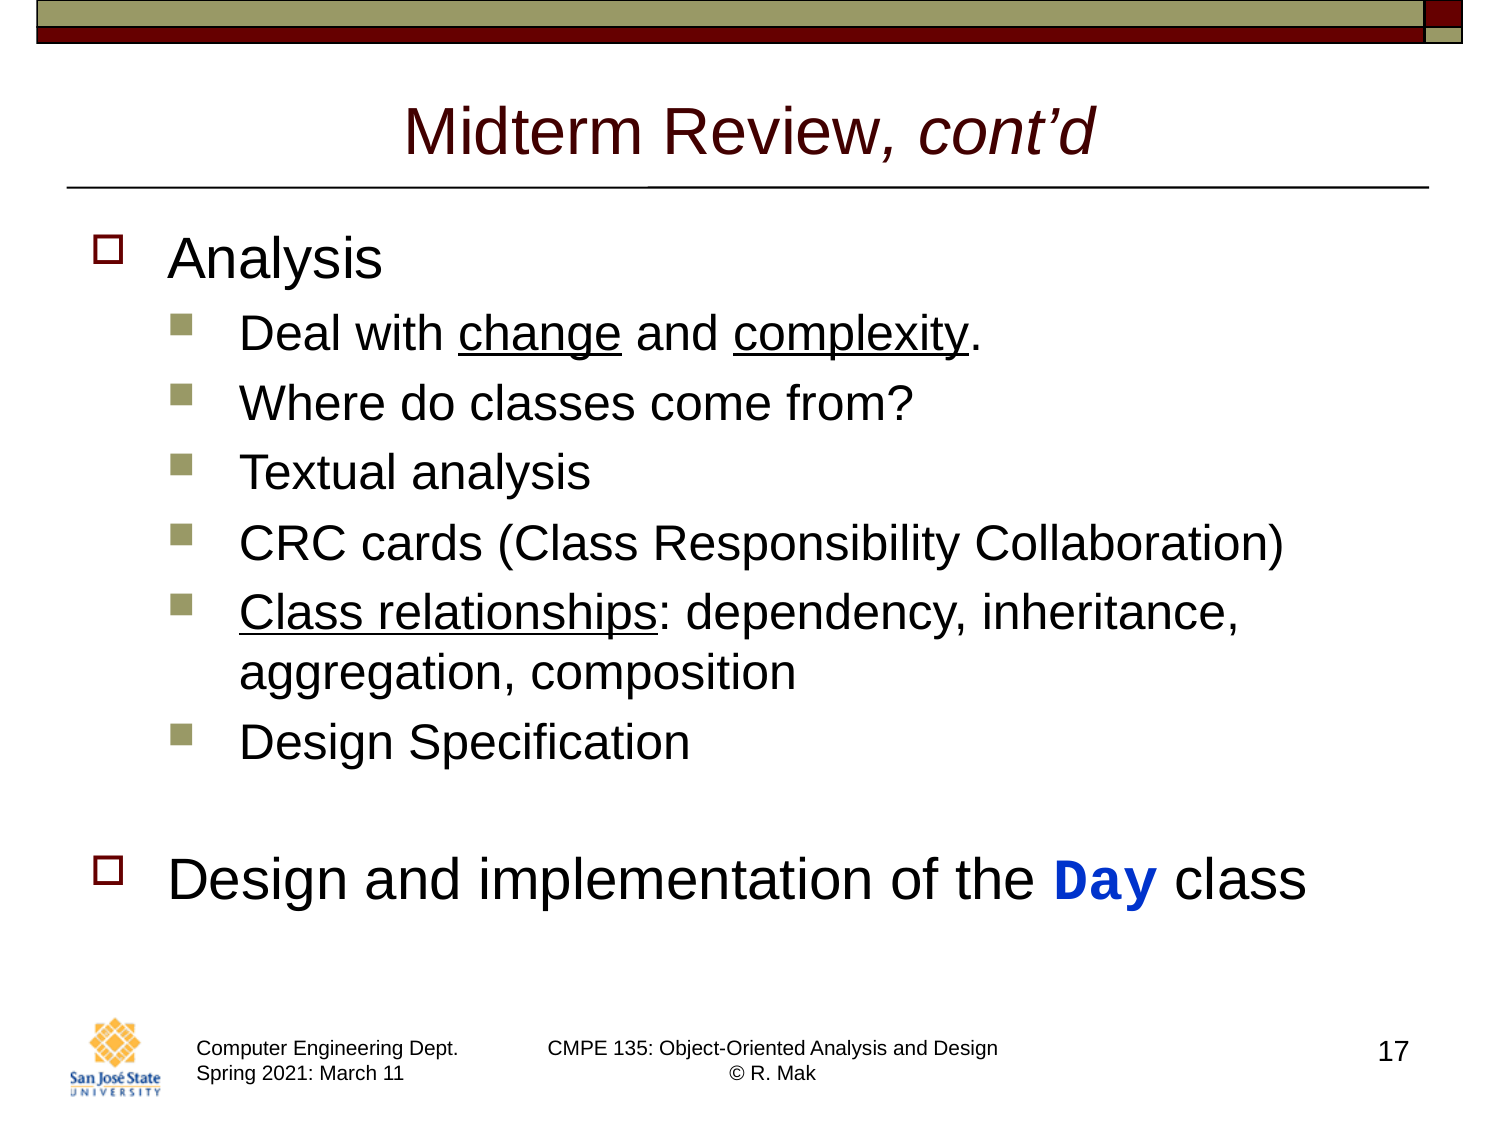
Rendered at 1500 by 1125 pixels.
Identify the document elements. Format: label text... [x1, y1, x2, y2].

picture [60, 1012, 166, 1112]
title Midterm Review, cont’d [75, 67, 1425, 175]
list Analysis Deal with change and complexity. Where do classes come from? Textual analysis CRC cards (Class Responsibility Collaboration) Class relationships: dependency, inheritance, aggregation, composition Design Specification Design and implementation of the Day class [75, 212, 1425, 1006]
slide_number 17 [1335, 1025, 1425, 1100]
